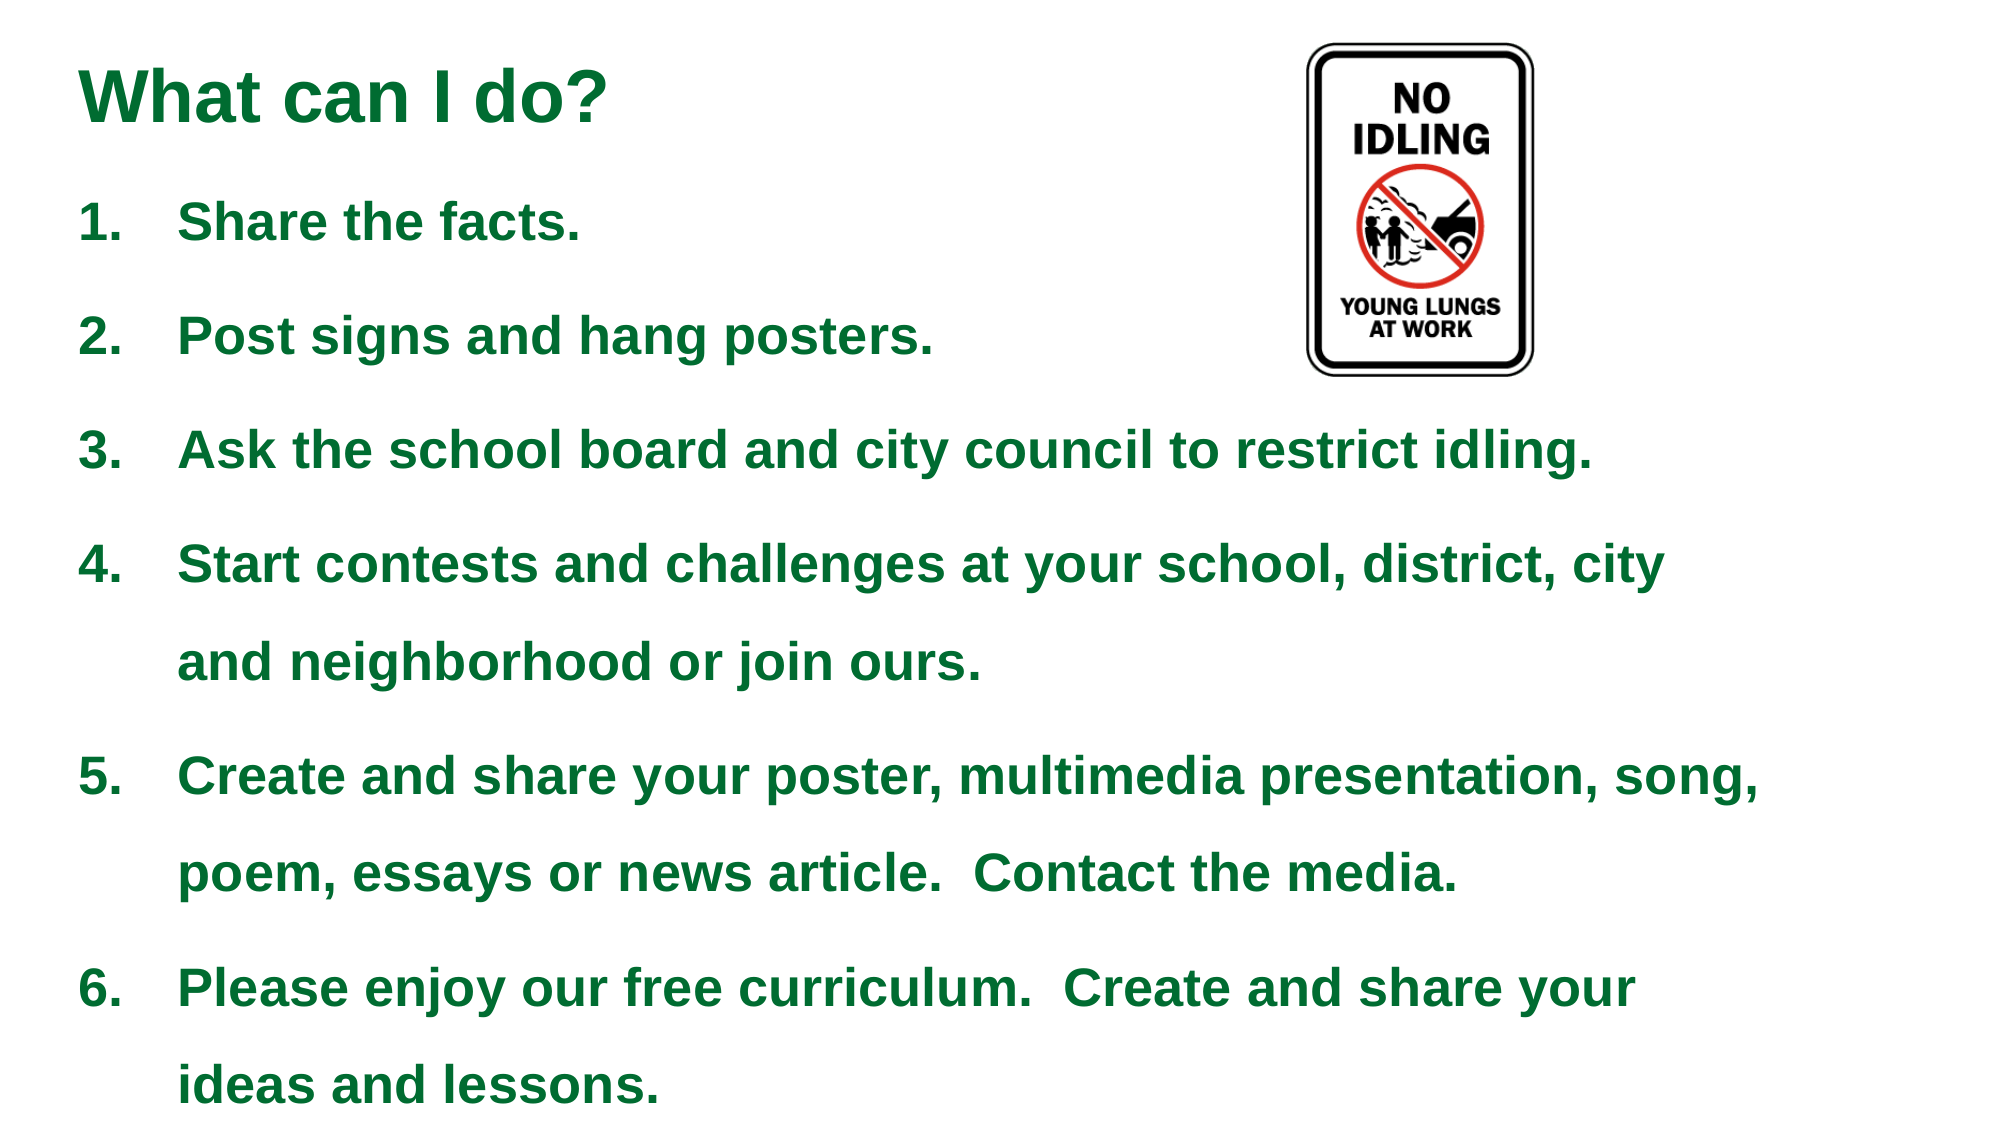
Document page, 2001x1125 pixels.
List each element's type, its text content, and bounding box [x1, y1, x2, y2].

text_box What can I do? Share the facts. Post signs and hang posters. Ask the school board and city council to restrict idling. Start contests and challenges at your school, district, city and neighborhood or join ours. Create and share your poster, multimedia presentation, song, poem, essays or news article. Contact the media. Please enjoy our free curriculum. Create and share your ideas and lessons. [63, 0, 1956, 1122]
picture [1304, 40, 1535, 377]
